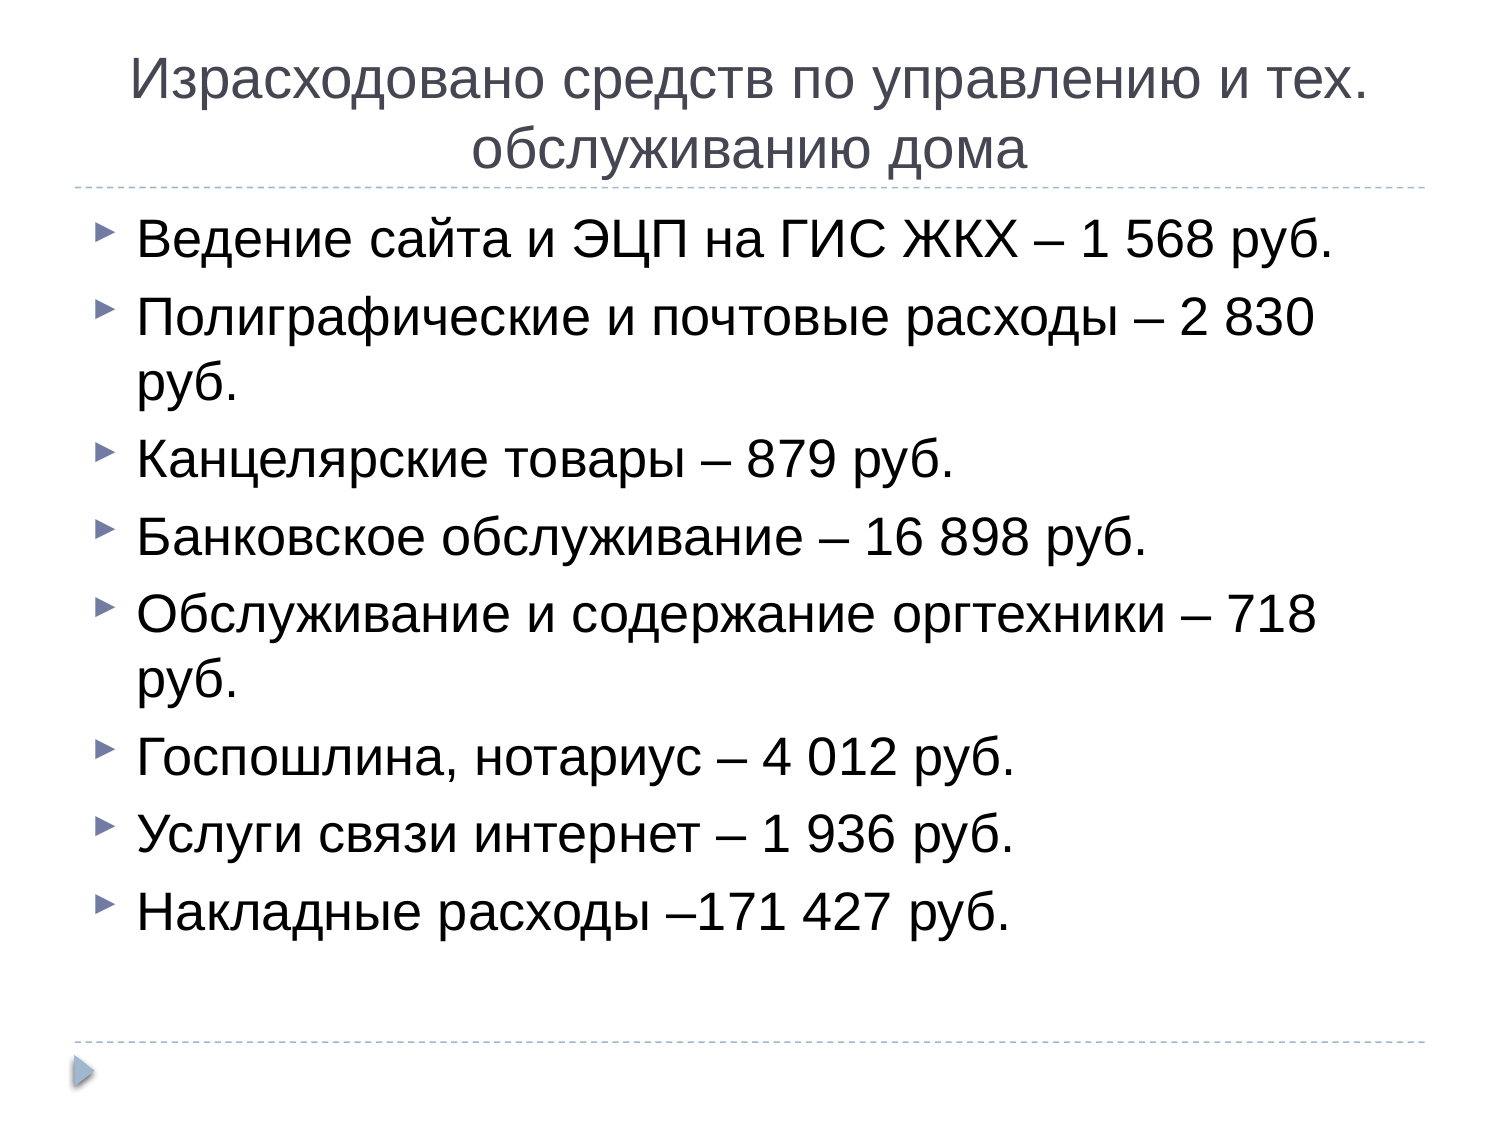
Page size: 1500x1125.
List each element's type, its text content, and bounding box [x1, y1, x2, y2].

title Израсходовано средств по управлению и тех. обслуживанию дома [74, 37, 1426, 188]
list Ведение сайта и ЭЦП на ГИС ЖКХ – 1 568 руб. Полиграфические и почтовые расходы – 2 830 руб. Канцелярские товары – 879 руб. Банковское обслуживание – 16 898 руб. Обслуживание и содержание оргтехники – 718 руб. Госпошлина, нотариус – 4 012 руб. Услуги связи интернет – 1 936 руб. Накладные расходы –171 427 руб. [76, 196, 1428, 1003]
